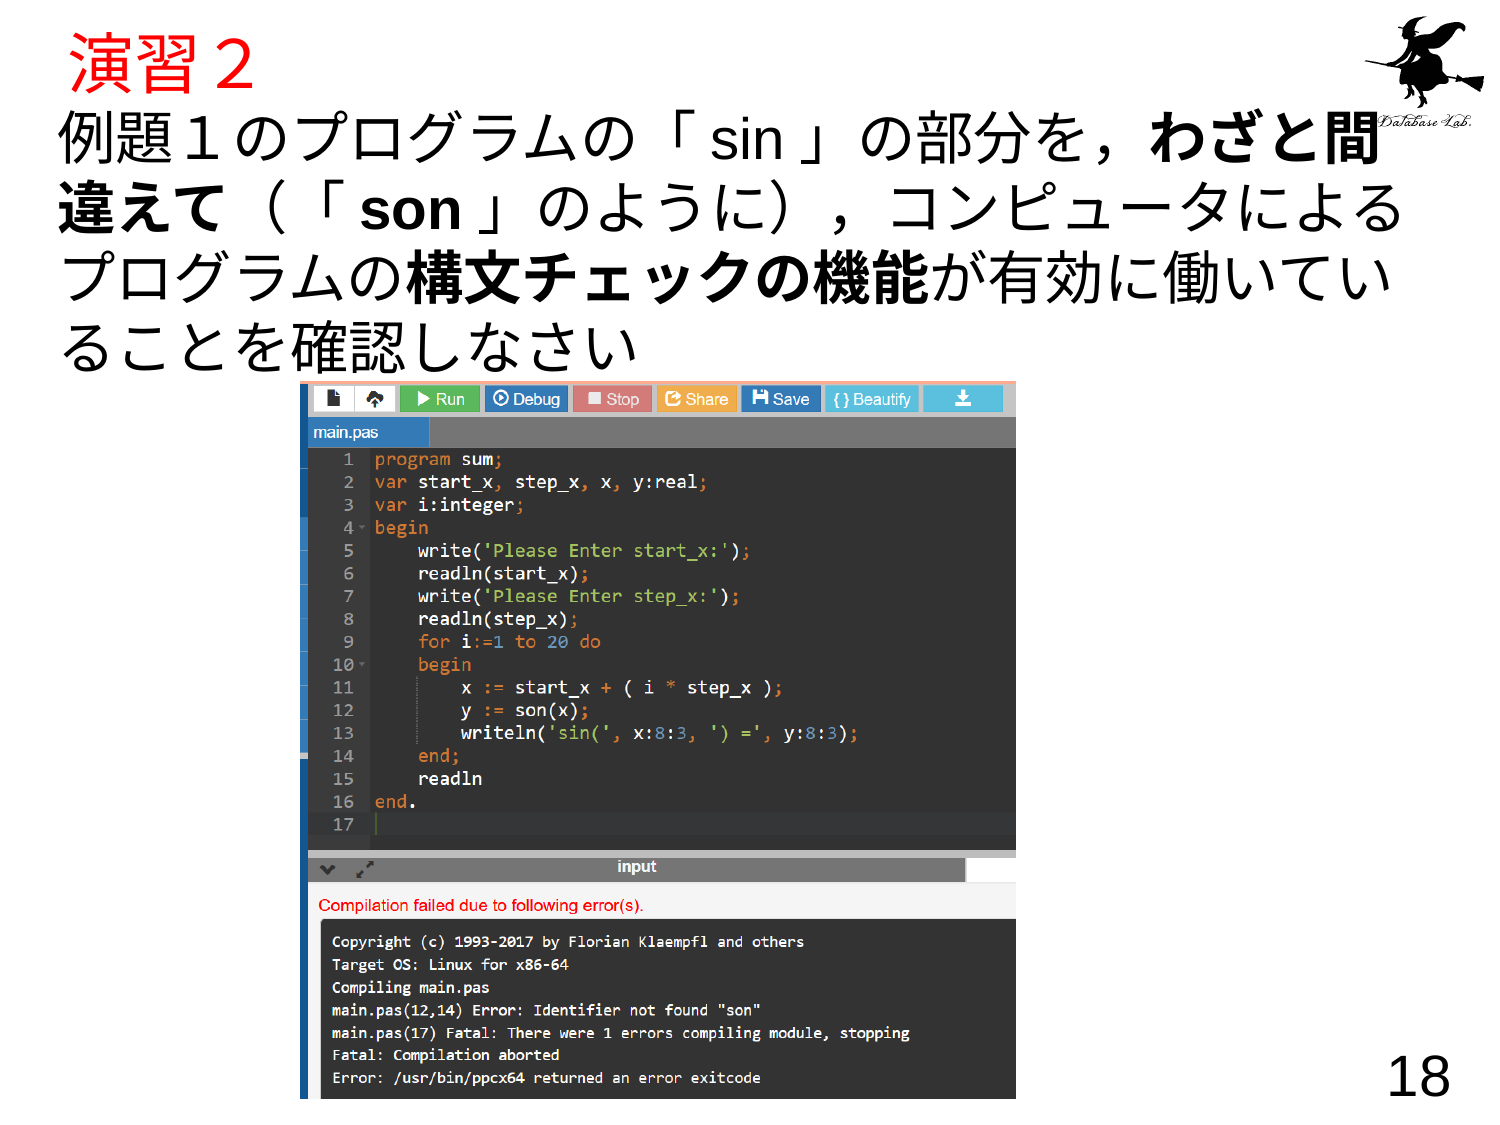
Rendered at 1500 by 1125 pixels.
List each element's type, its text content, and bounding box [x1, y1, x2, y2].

list 例題１のプログラムの「sin」の部分を，わざと間違えて（「son」のように），コンピュータによるプログラムの構文チェックの機能が有効に働いていることを確認しなさい [42, 93, 1431, 969]
picture [300, 381, 1016, 1099]
title 演習２ [52, 28, 1441, 106]
slide_number 18 [1129, 1042, 1467, 1103]
picture [1362, 14, 1486, 130]
